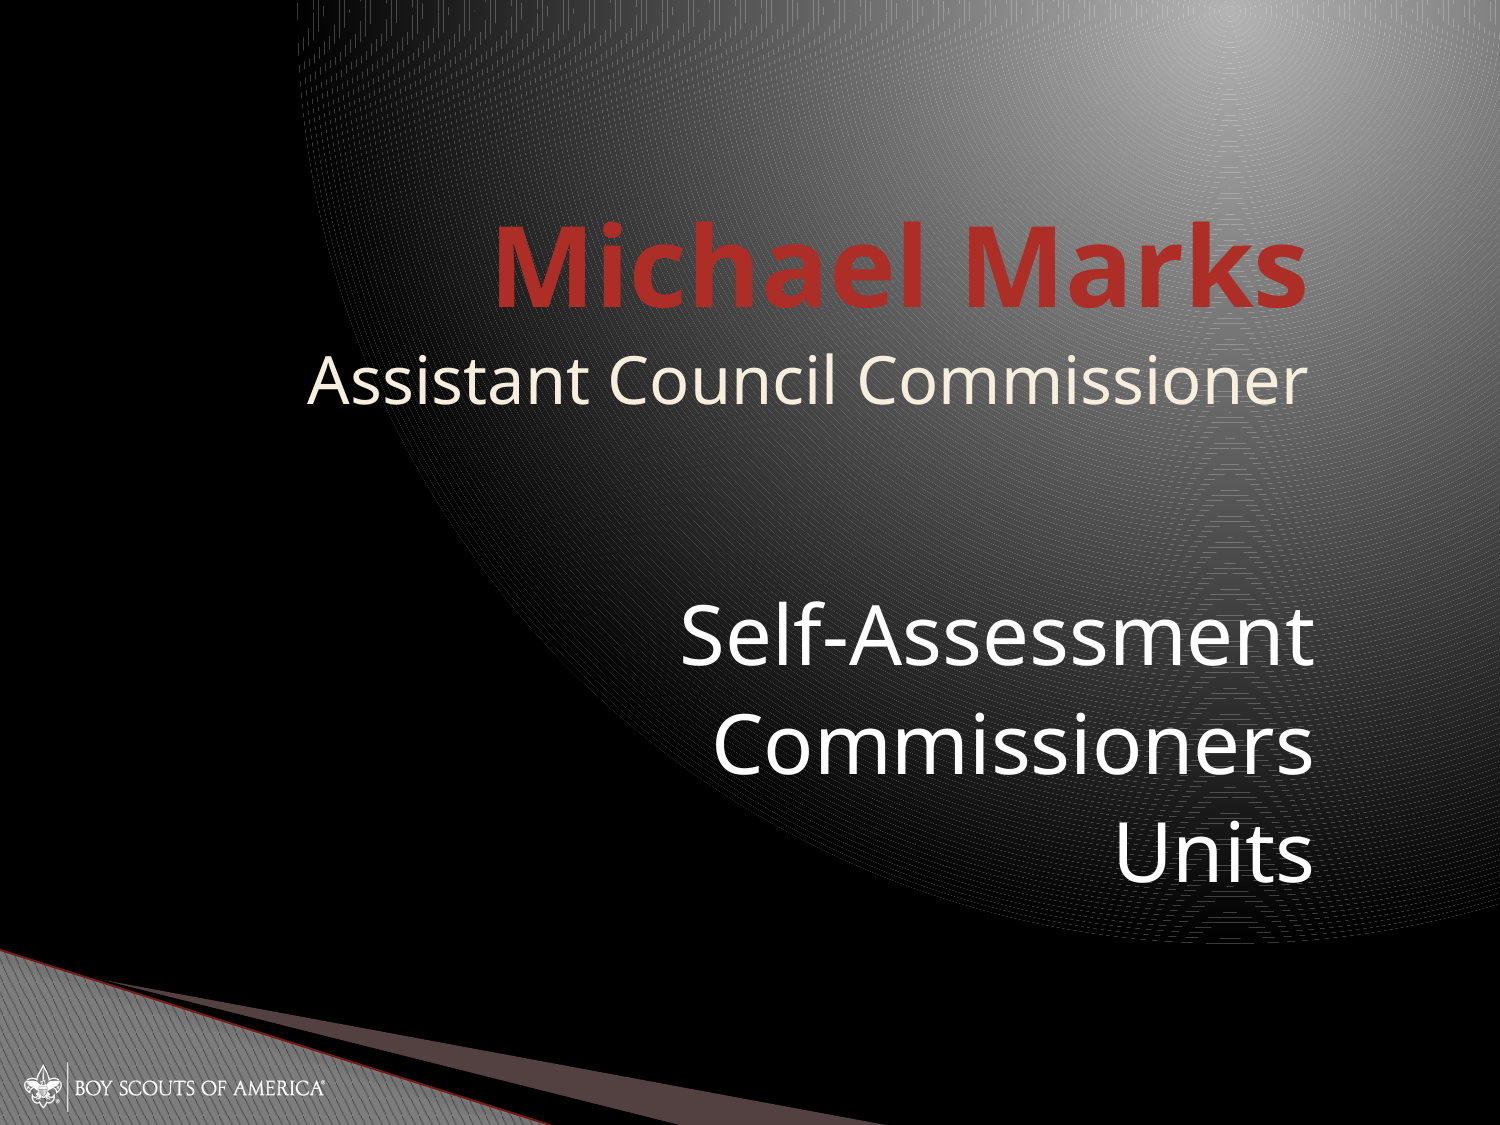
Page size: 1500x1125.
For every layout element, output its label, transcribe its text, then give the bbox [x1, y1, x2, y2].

list Self-Assessment Commissioners Units [249, 574, 1332, 895]
text_box Michael Marks Assistant Council Commissioner [174, 187, 1325, 450]
picture [0, 952, 543, 1125]
